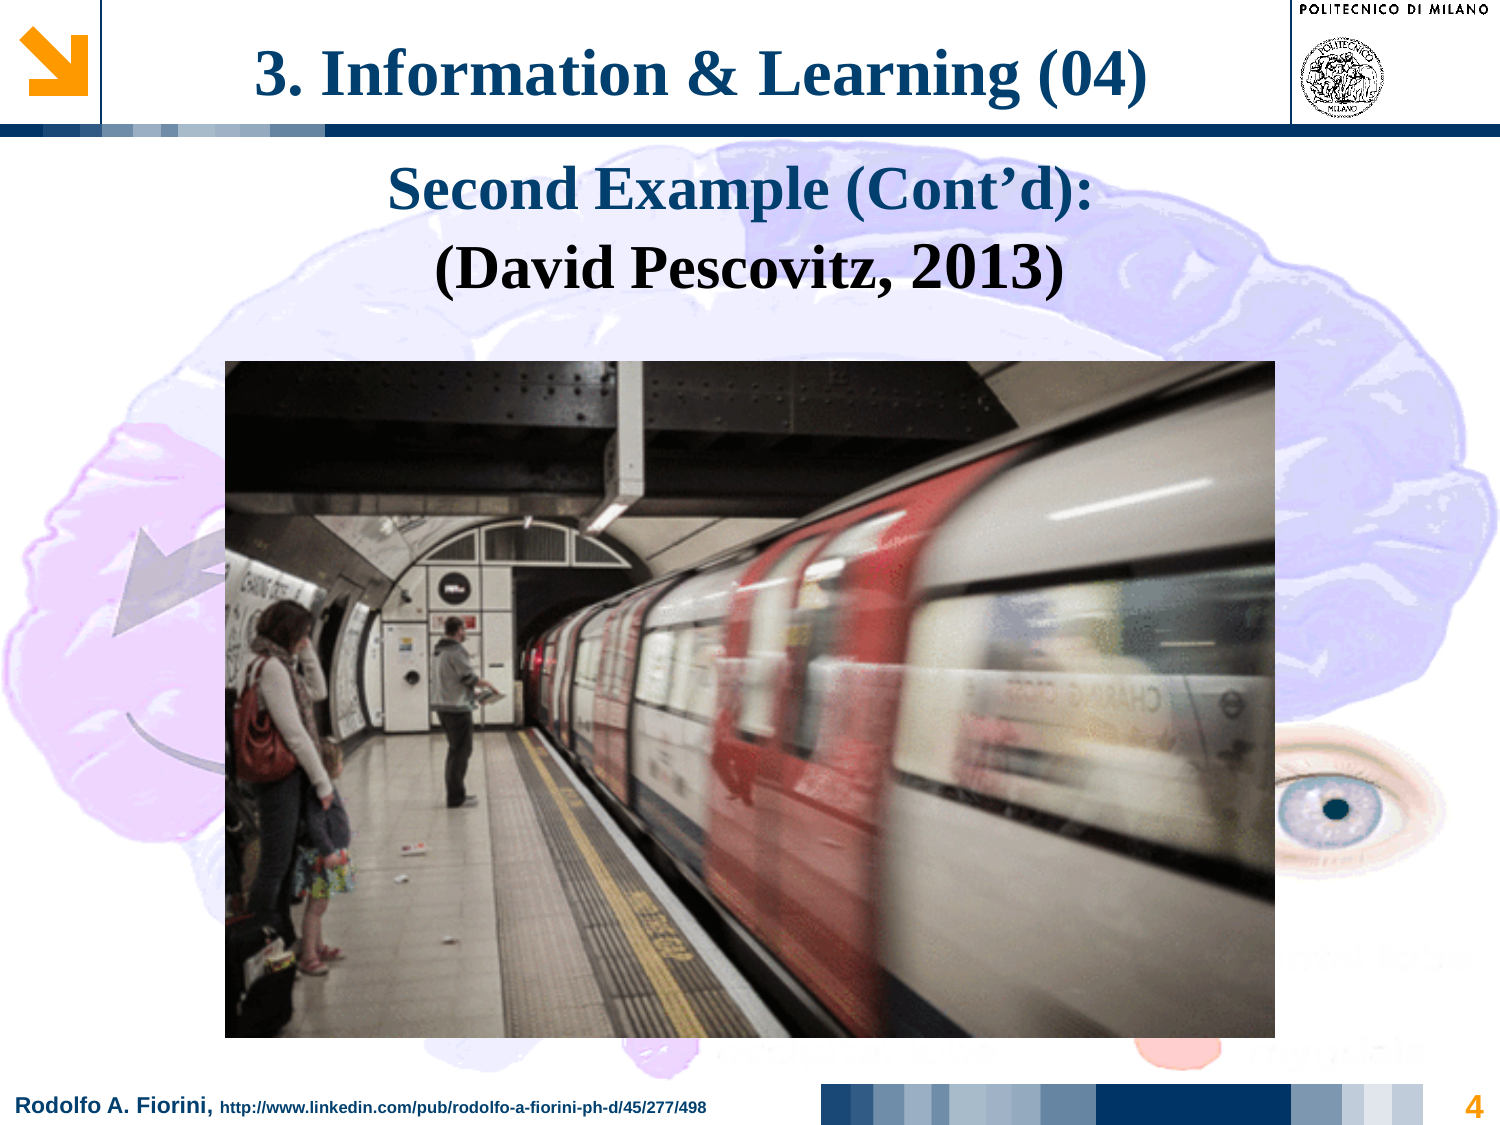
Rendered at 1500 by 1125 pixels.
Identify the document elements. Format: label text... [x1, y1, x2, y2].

text_box 3. Information & Learning (04) [111, 19, 1294, 120]
picture [0, 0, 1500, 1125]
text_box Rodolfo A. Fiorini, http://www.linkedin.com/pub/rodolfo-a-fiorini-ph-d/45/277/498 [0, 1092, 798, 1125]
slide_number 41 [1465, 1092, 1500, 1125]
